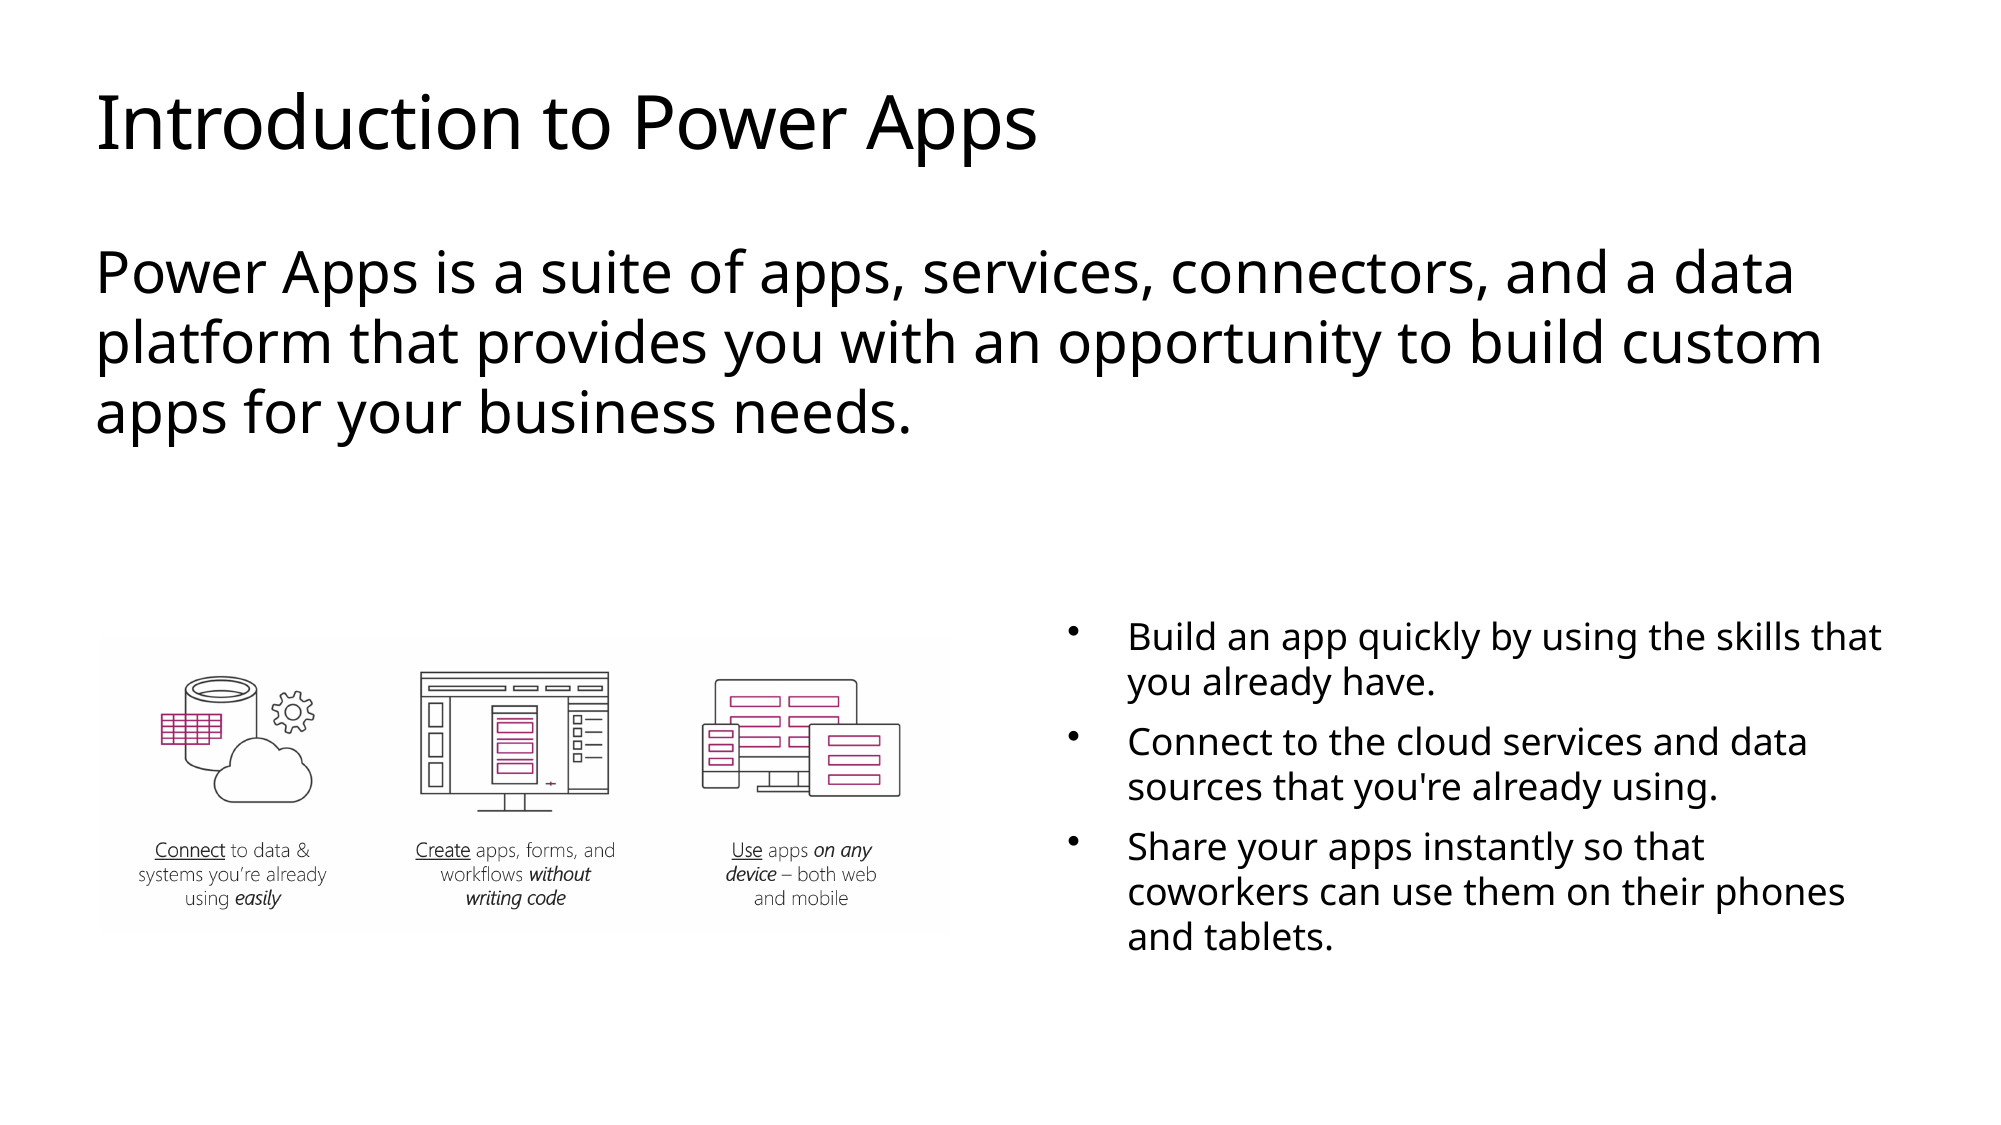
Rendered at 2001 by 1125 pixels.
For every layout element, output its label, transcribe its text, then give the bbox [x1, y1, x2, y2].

list Power Apps is a suite of apps, services, connectors, and a data platform that provides you with an opportunity to build custom apps for your business needs. [95, 235, 1904, 446]
text_box Build an app quickly by using the skills that you already have. Connect to the cloud services and data sources that you're already using. Share your apps instantly so that coworkers can use them on their phones and tablets. [1049, 604, 1901, 966]
title Introduction to Power Apps [96, 75, 1904, 165]
picture [99, 637, 951, 934]
